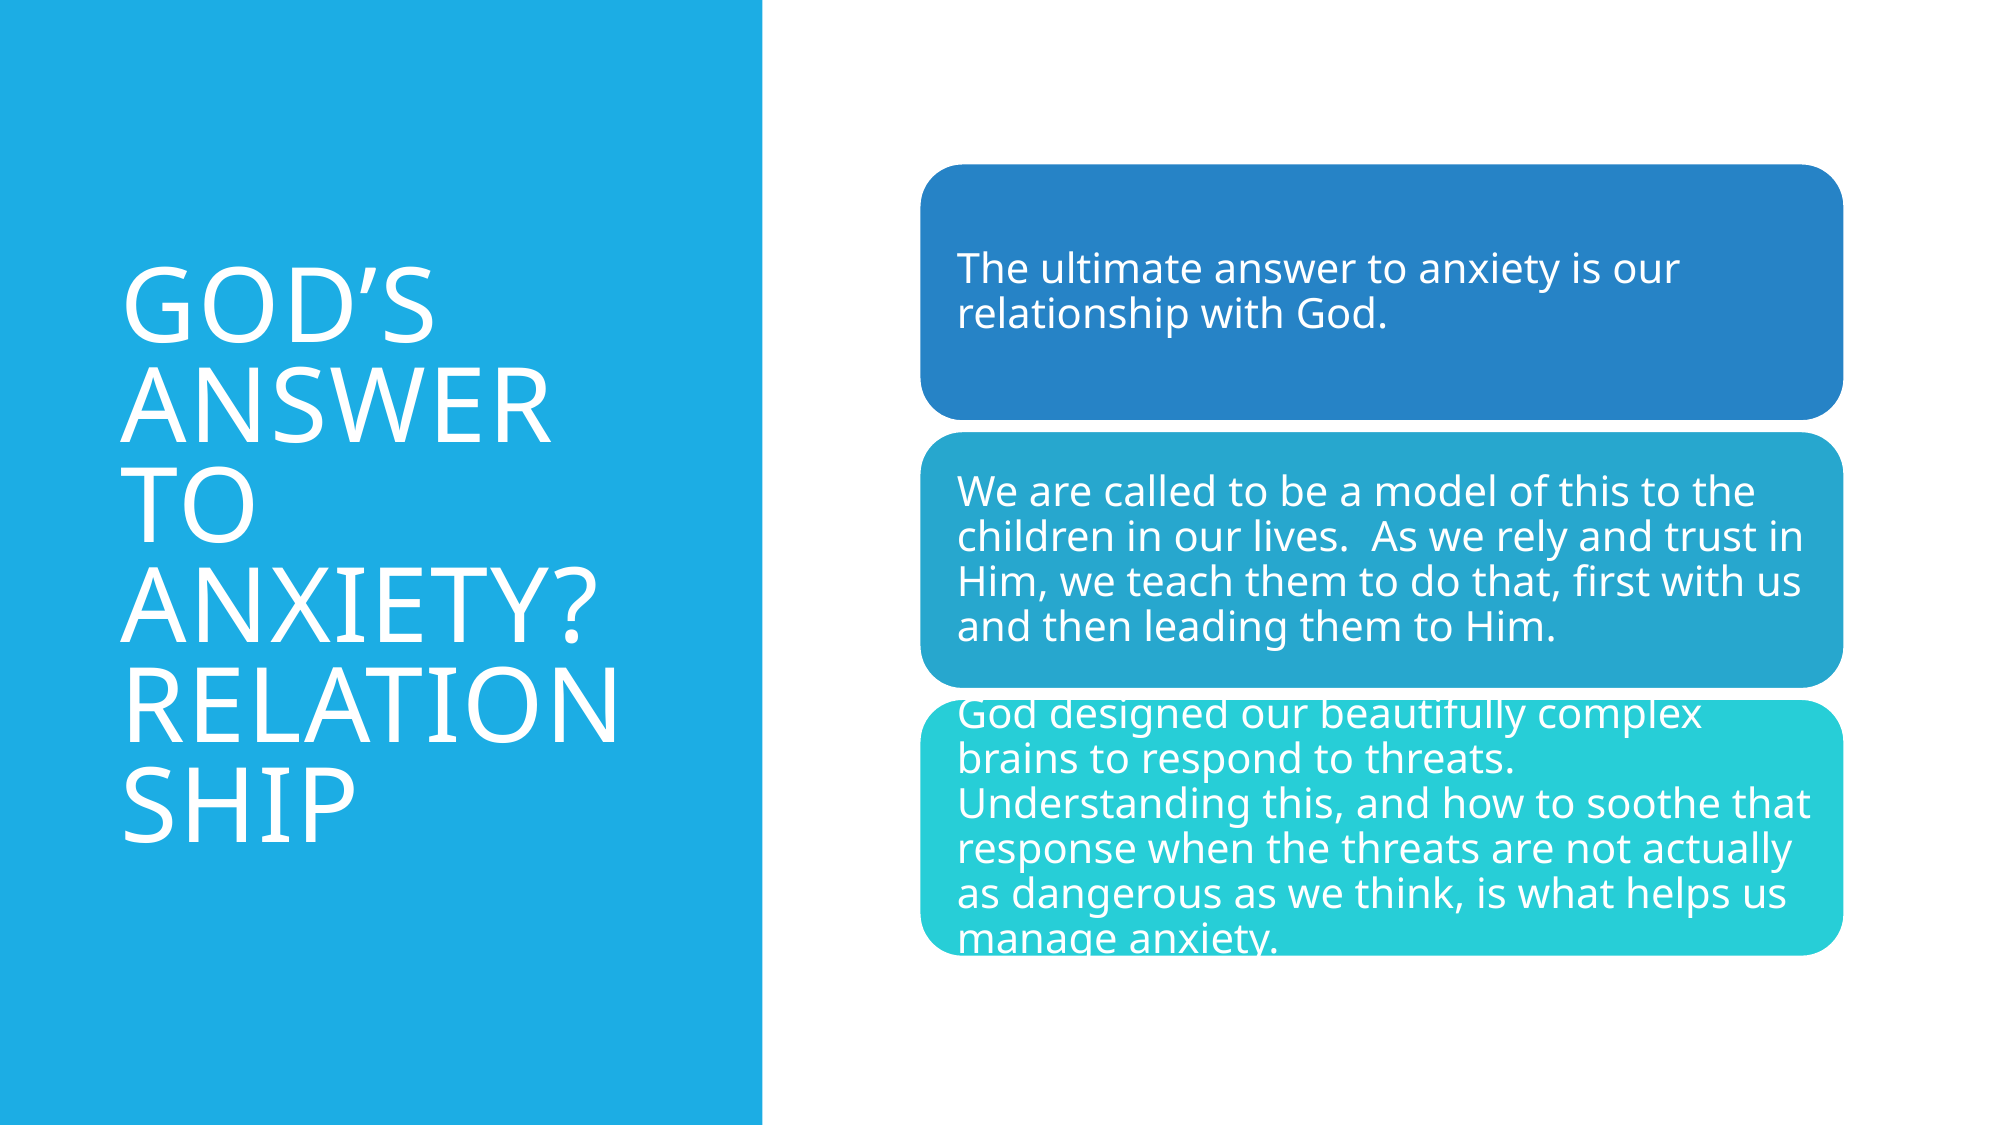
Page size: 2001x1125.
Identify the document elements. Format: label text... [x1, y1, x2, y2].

title God’s answer to Anxiety? relationship [105, 105, 666, 1020]
text_box [0, 0, 764, 1125]
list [918, 156, 1845, 964]
